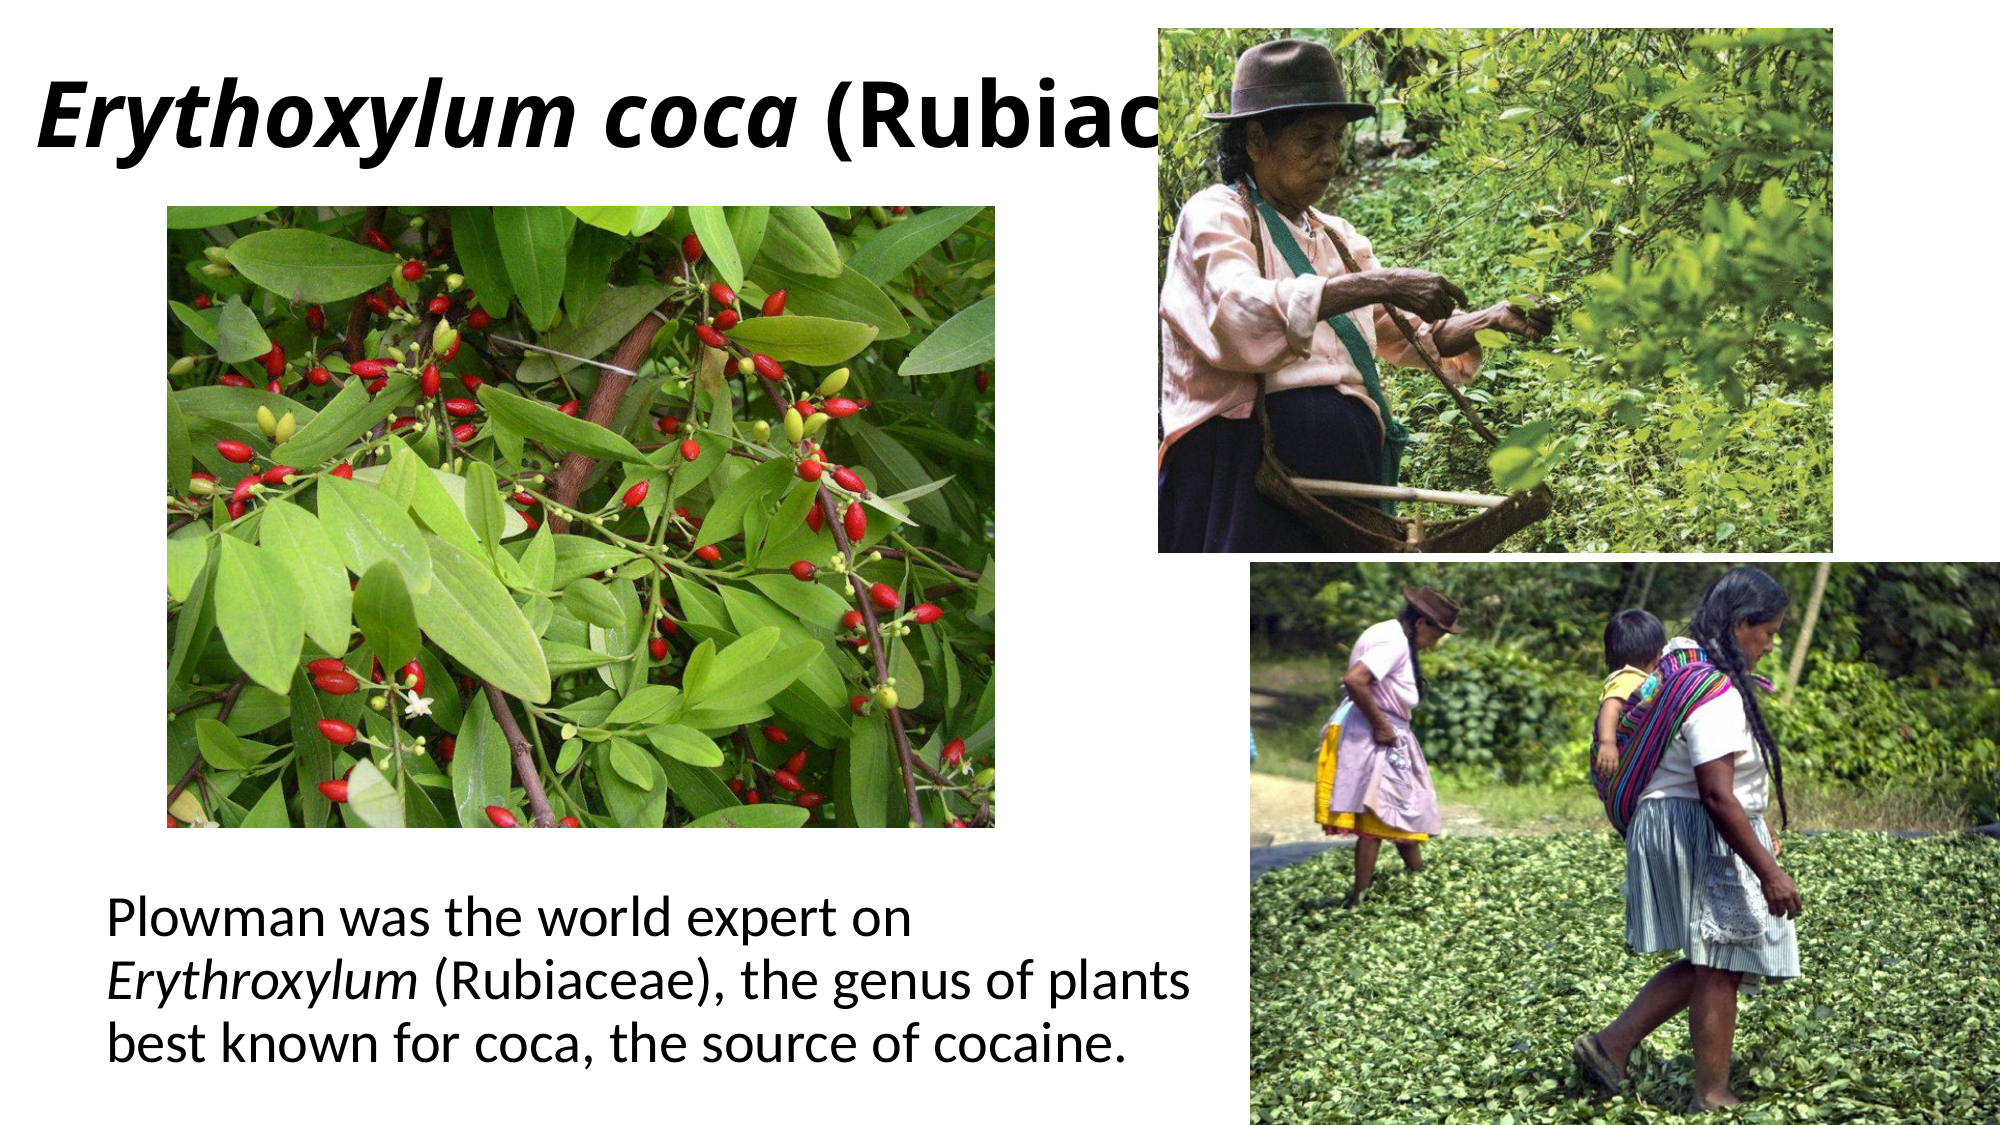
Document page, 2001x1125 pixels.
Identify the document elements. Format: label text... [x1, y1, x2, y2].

picture [166, 206, 995, 828]
list Plowman was the world expert on Erythroxylum (Rubiaceae), the genus of plants best known for coca, the source of cocaine. [91, 878, 1217, 1097]
title Erythoxylum coca (Rubiaceae) [20, 9, 1746, 228]
picture [1157, 28, 1833, 553]
picture [1249, 562, 2000, 1125]
